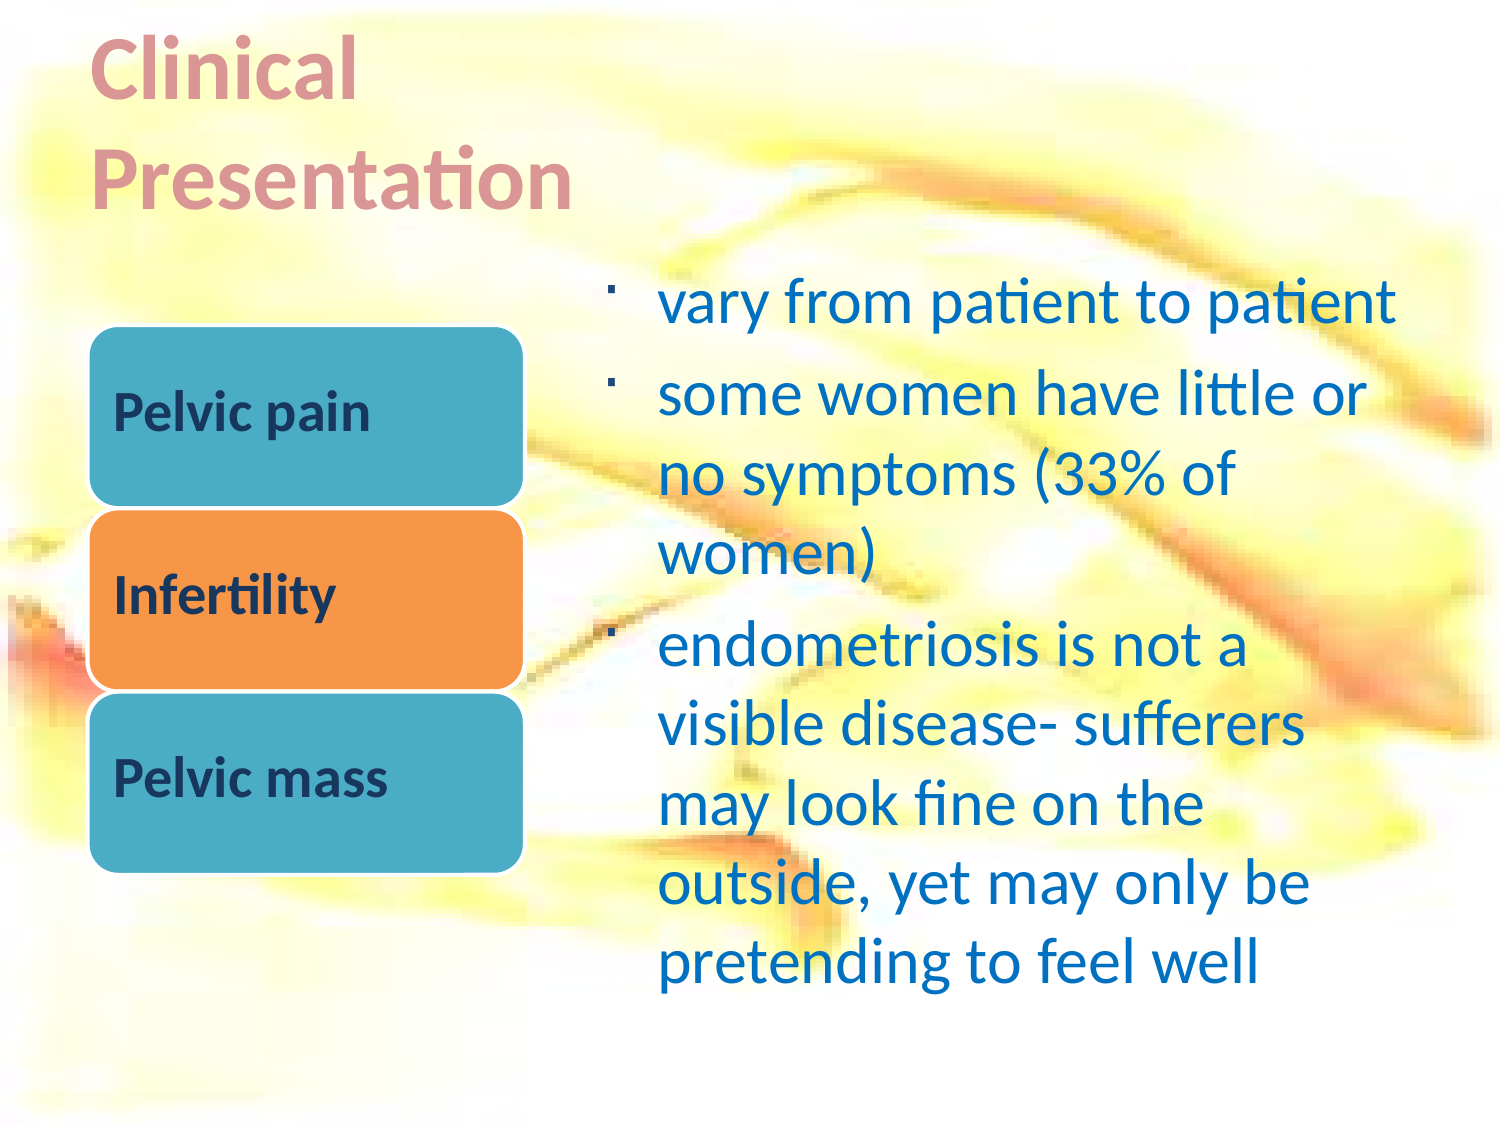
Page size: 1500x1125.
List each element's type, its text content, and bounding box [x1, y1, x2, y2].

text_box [87, 324, 526, 876]
list vary from patient to patient some women have little or no symptoms (33% of women) endometriosis is not a visible disease- sufferers may look fine on the outside, yet may only be pretending to feel well [586, 249, 1425, 1005]
title Clinical Presentation [75, 44, 738, 236]
picture [0, 0, 1500, 1125]
